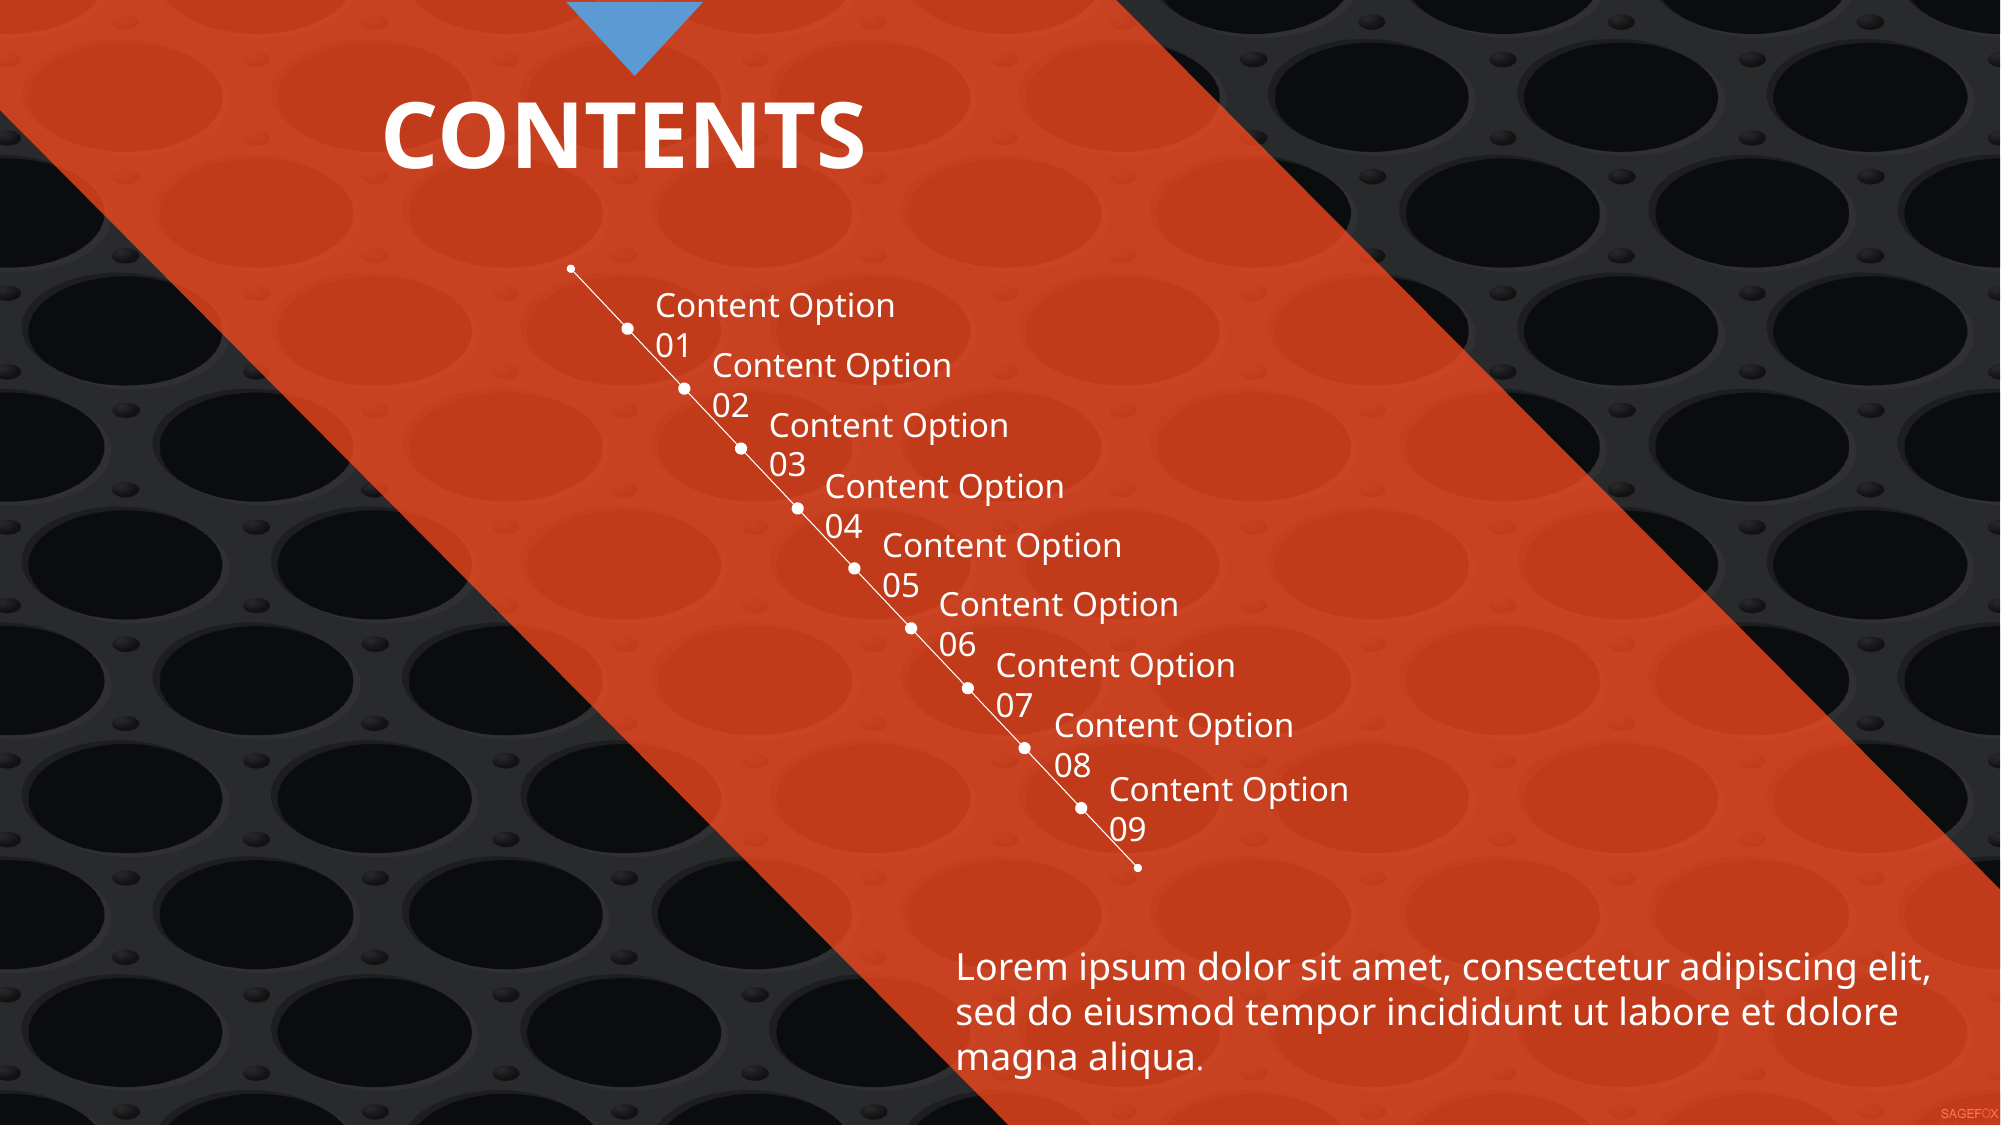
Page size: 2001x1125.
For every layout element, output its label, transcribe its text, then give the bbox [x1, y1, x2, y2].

text_box Content Option 01 [640, 277, 941, 372]
text_box Content Option 04 [809, 458, 1110, 553]
text_box CONTENTS [324, 69, 924, 194]
text_box [967, 1085, 2000, 1125]
text_box Lorem ipsum dolor sit amet, consectetur adipiscing elit, sed do eiusmod tempor incididunt ut labore et dolore magna aliqua. [940, 935, 2000, 1085]
text_box Content Option 06 [924, 576, 1224, 671]
text_box Content Option 09 [1093, 761, 1394, 856]
text_box [563, 0, 706, 78]
text_box Content Option 07 [980, 636, 1281, 732]
text_box Content Option 03 [753, 396, 1054, 491]
text_box Content Option 05 [867, 517, 1168, 612]
text_box [0, 0, 2000, 1058]
text_box Content Option 08 [1038, 696, 1339, 792]
text_box Content Option 02 [697, 336, 998, 432]
